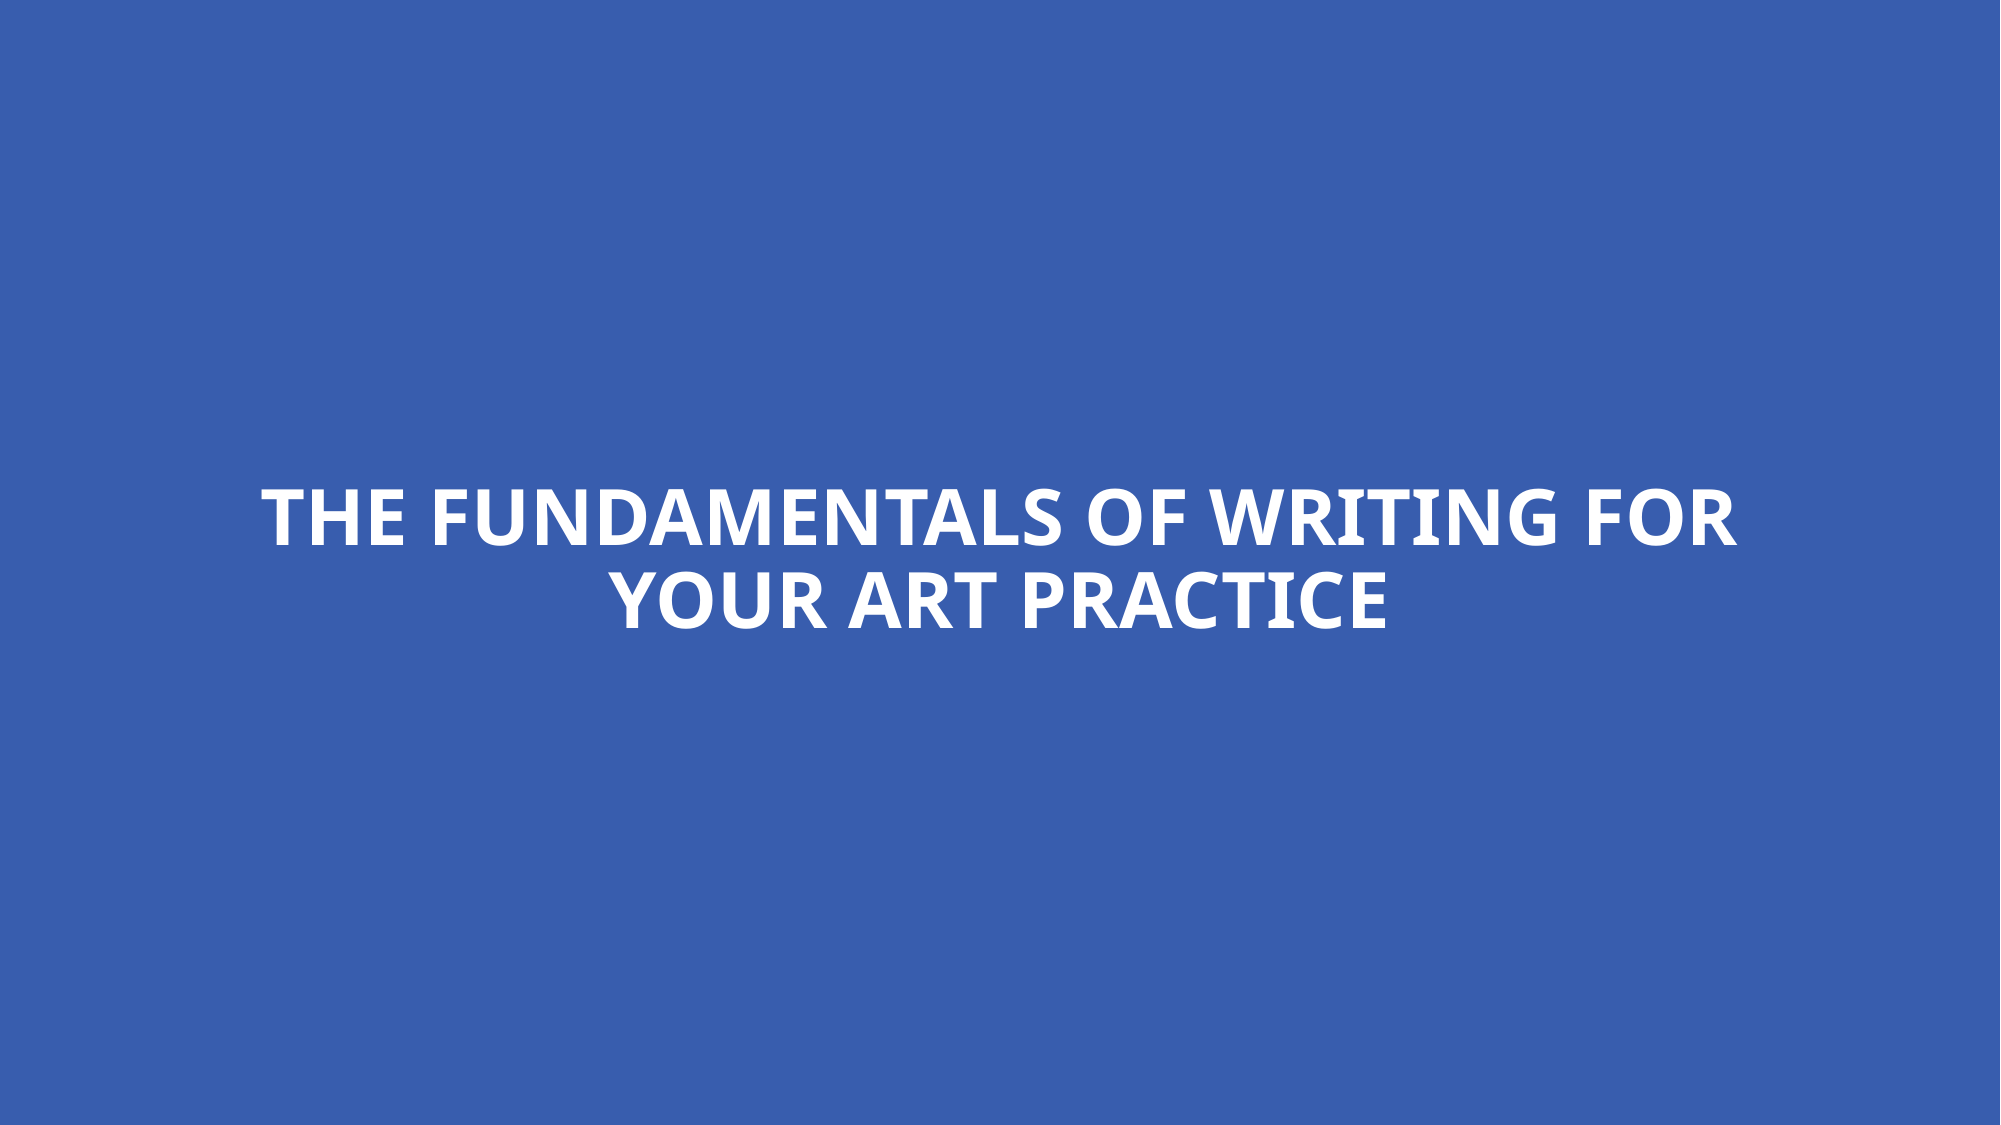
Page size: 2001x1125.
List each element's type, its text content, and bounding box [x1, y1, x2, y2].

list The Fundamentals of Writing for Your Art Practice [137, 470, 1863, 655]
